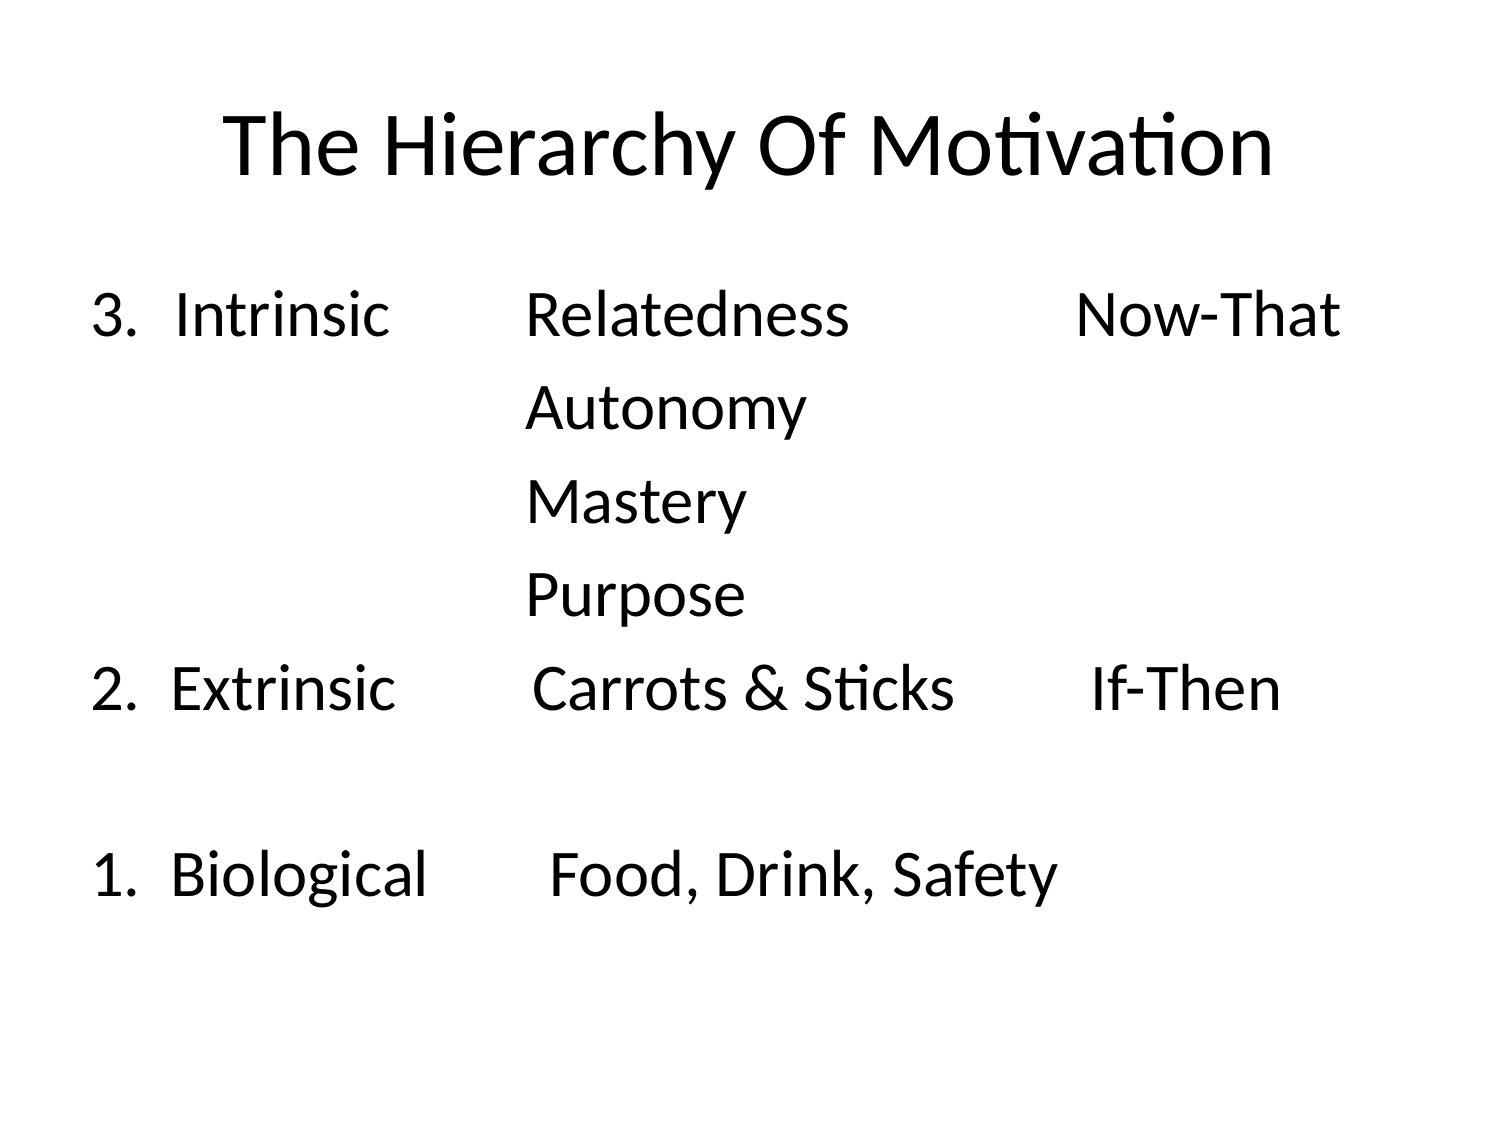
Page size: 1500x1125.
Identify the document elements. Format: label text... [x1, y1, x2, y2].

list Intrinsic Relatedness Now-That Autonomy Mastery Purpose 2. Extrinsic Carrots & Sticks If-Then 1. Biological Food, Drink, Safety [75, 262, 1425, 1005]
title The Hierarchy Of Motivation [75, 45, 1425, 233]
